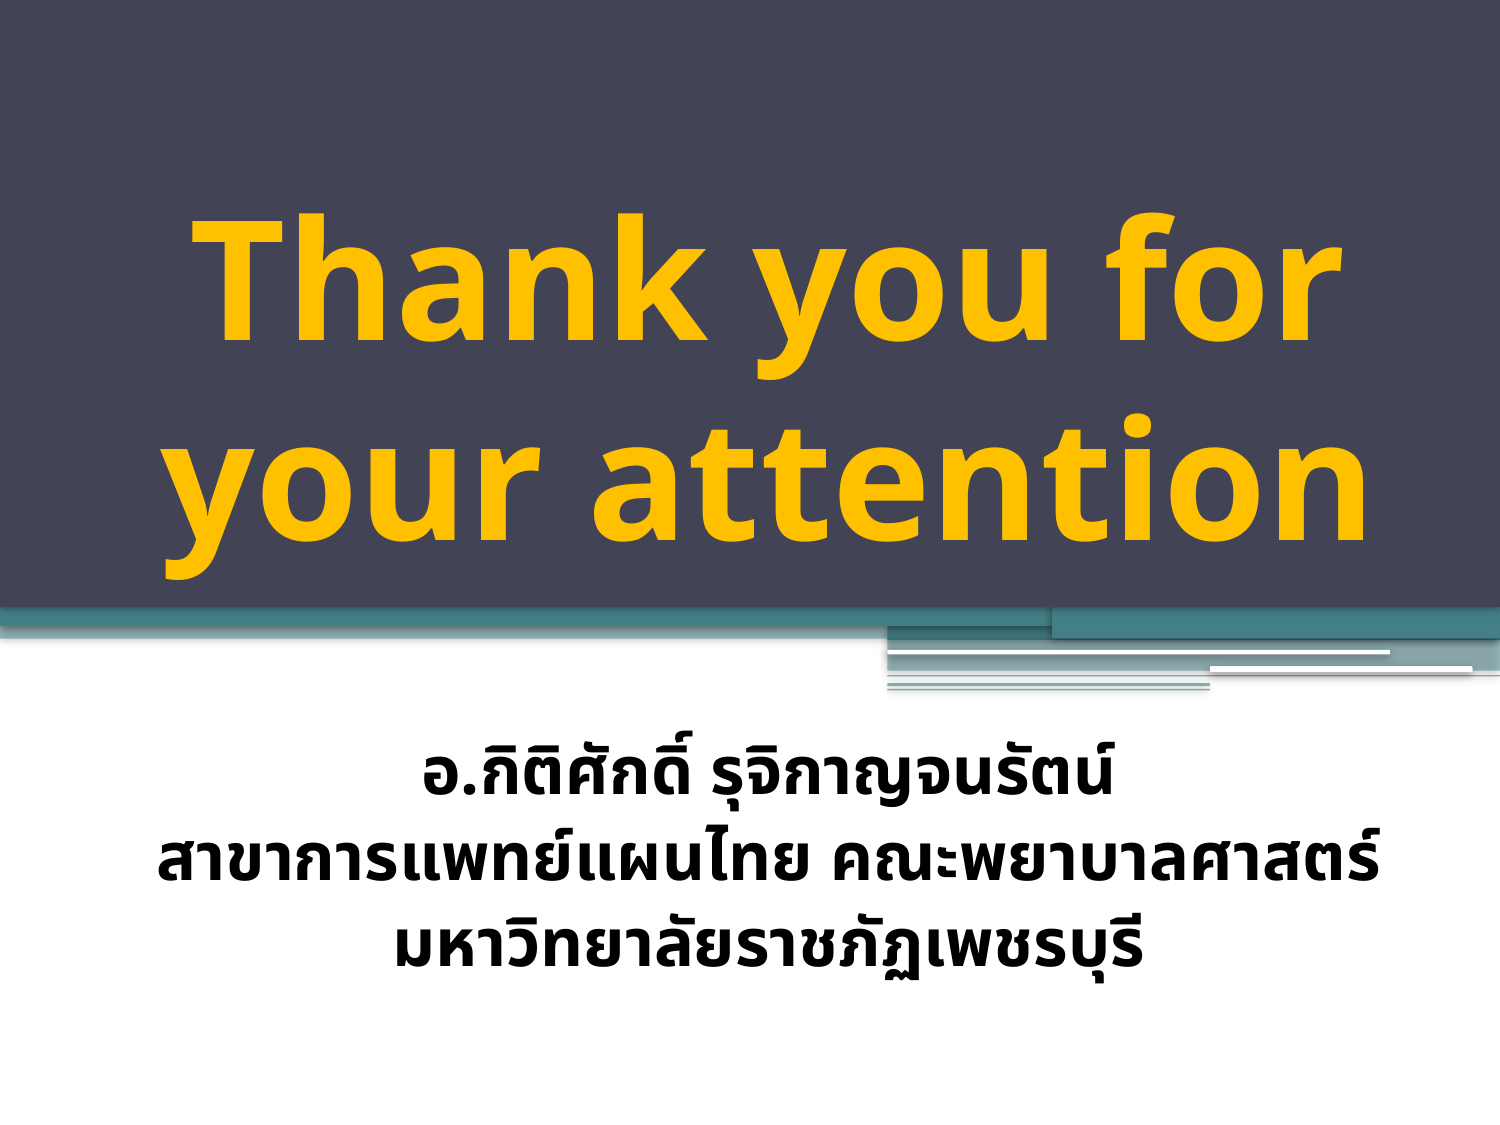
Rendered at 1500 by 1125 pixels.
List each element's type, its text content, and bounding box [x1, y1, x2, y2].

subtitle อ.กิติศักดิ์ รุจิกาญจนรัตน์ สาขาการแพทย์แผนไทย คณะพยาบาลศาสตร์ มหาวิทยาลัยราชภัฏเพชรบุรี [75, 720, 1454, 1008]
title Thank you for your attention [75, 339, 1463, 581]
